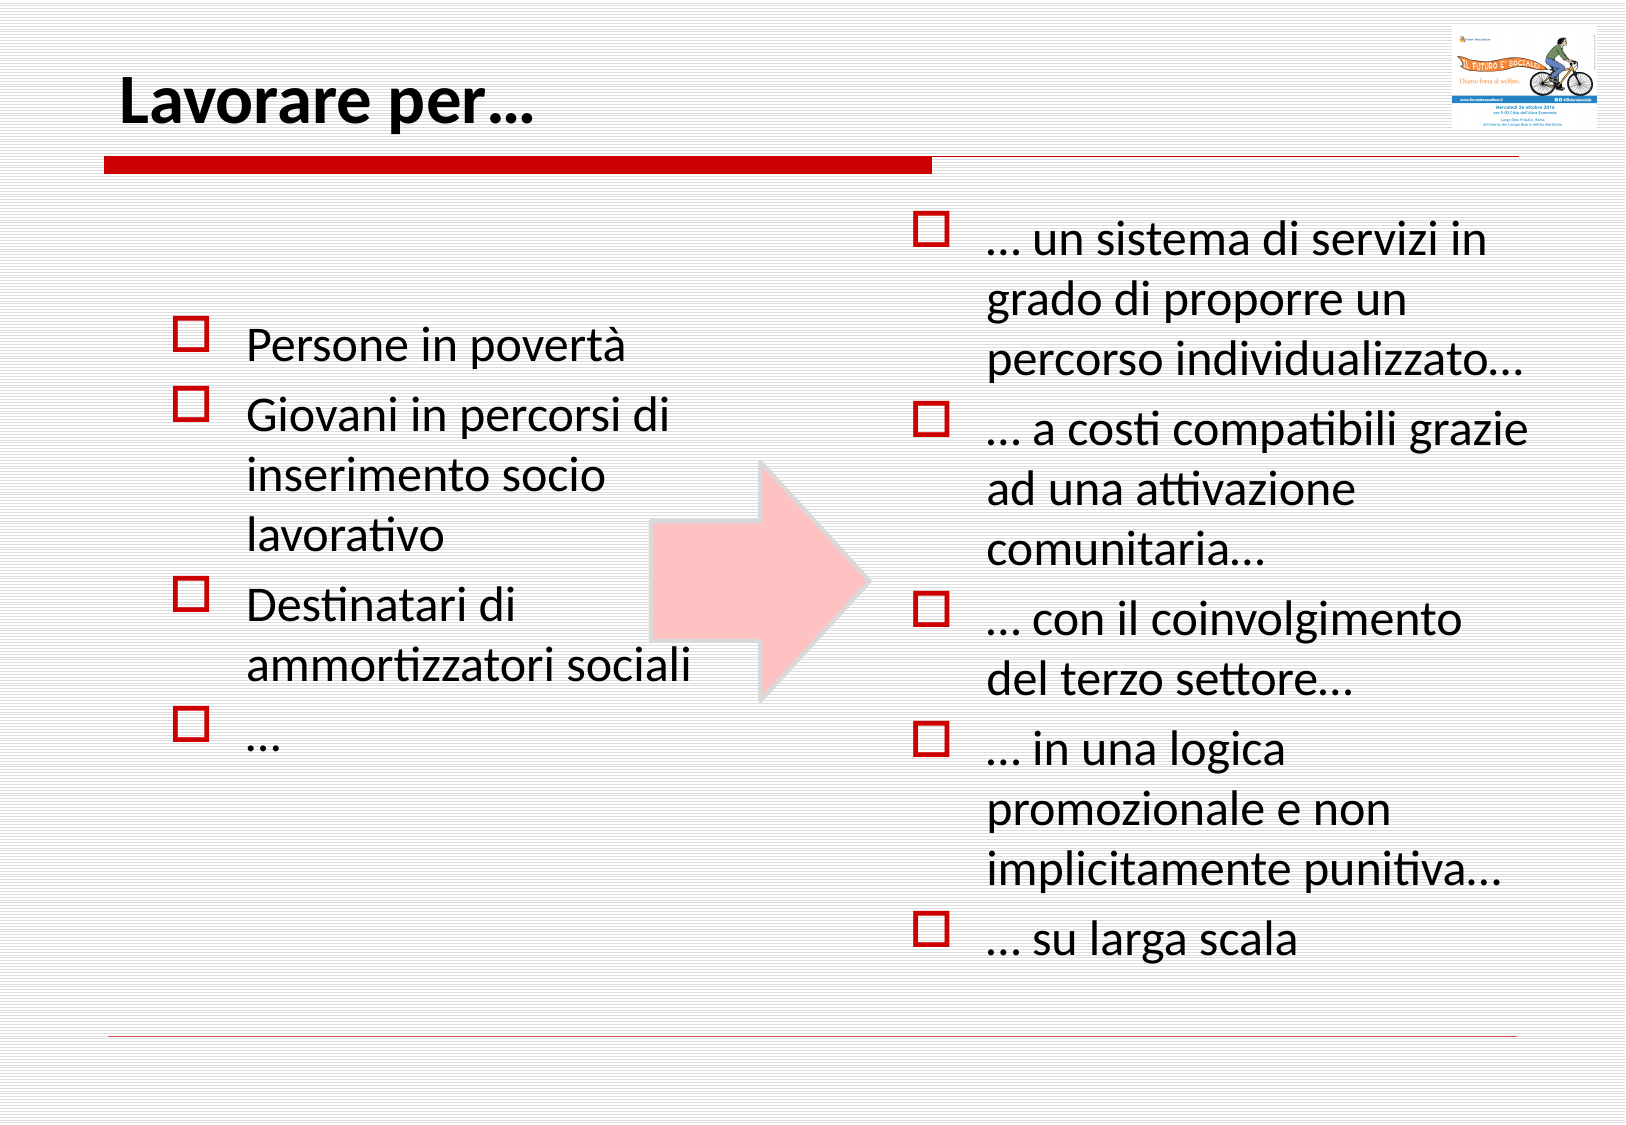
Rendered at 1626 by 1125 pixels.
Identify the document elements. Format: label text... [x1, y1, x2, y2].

picture [1451, 25, 1597, 131]
text_box Persone in povertà Giovani in percorsi di inserimento socio lavorativo Destinatari di ammortizzatori sociali … [154, 303, 708, 859]
text_box [708, 459, 872, 703]
text_box … un sistema di servizi in grado di proporre un percorso individualizzato… … a costi compatibili grazie ad una attivazione comunitaria… … con il coinvolgimento del terzo settore… … in una logica promozionale e non implicitamente punitiva… … su larga scala [894, 198, 1549, 965]
title Lavorare per… [104, 36, 1527, 154]
